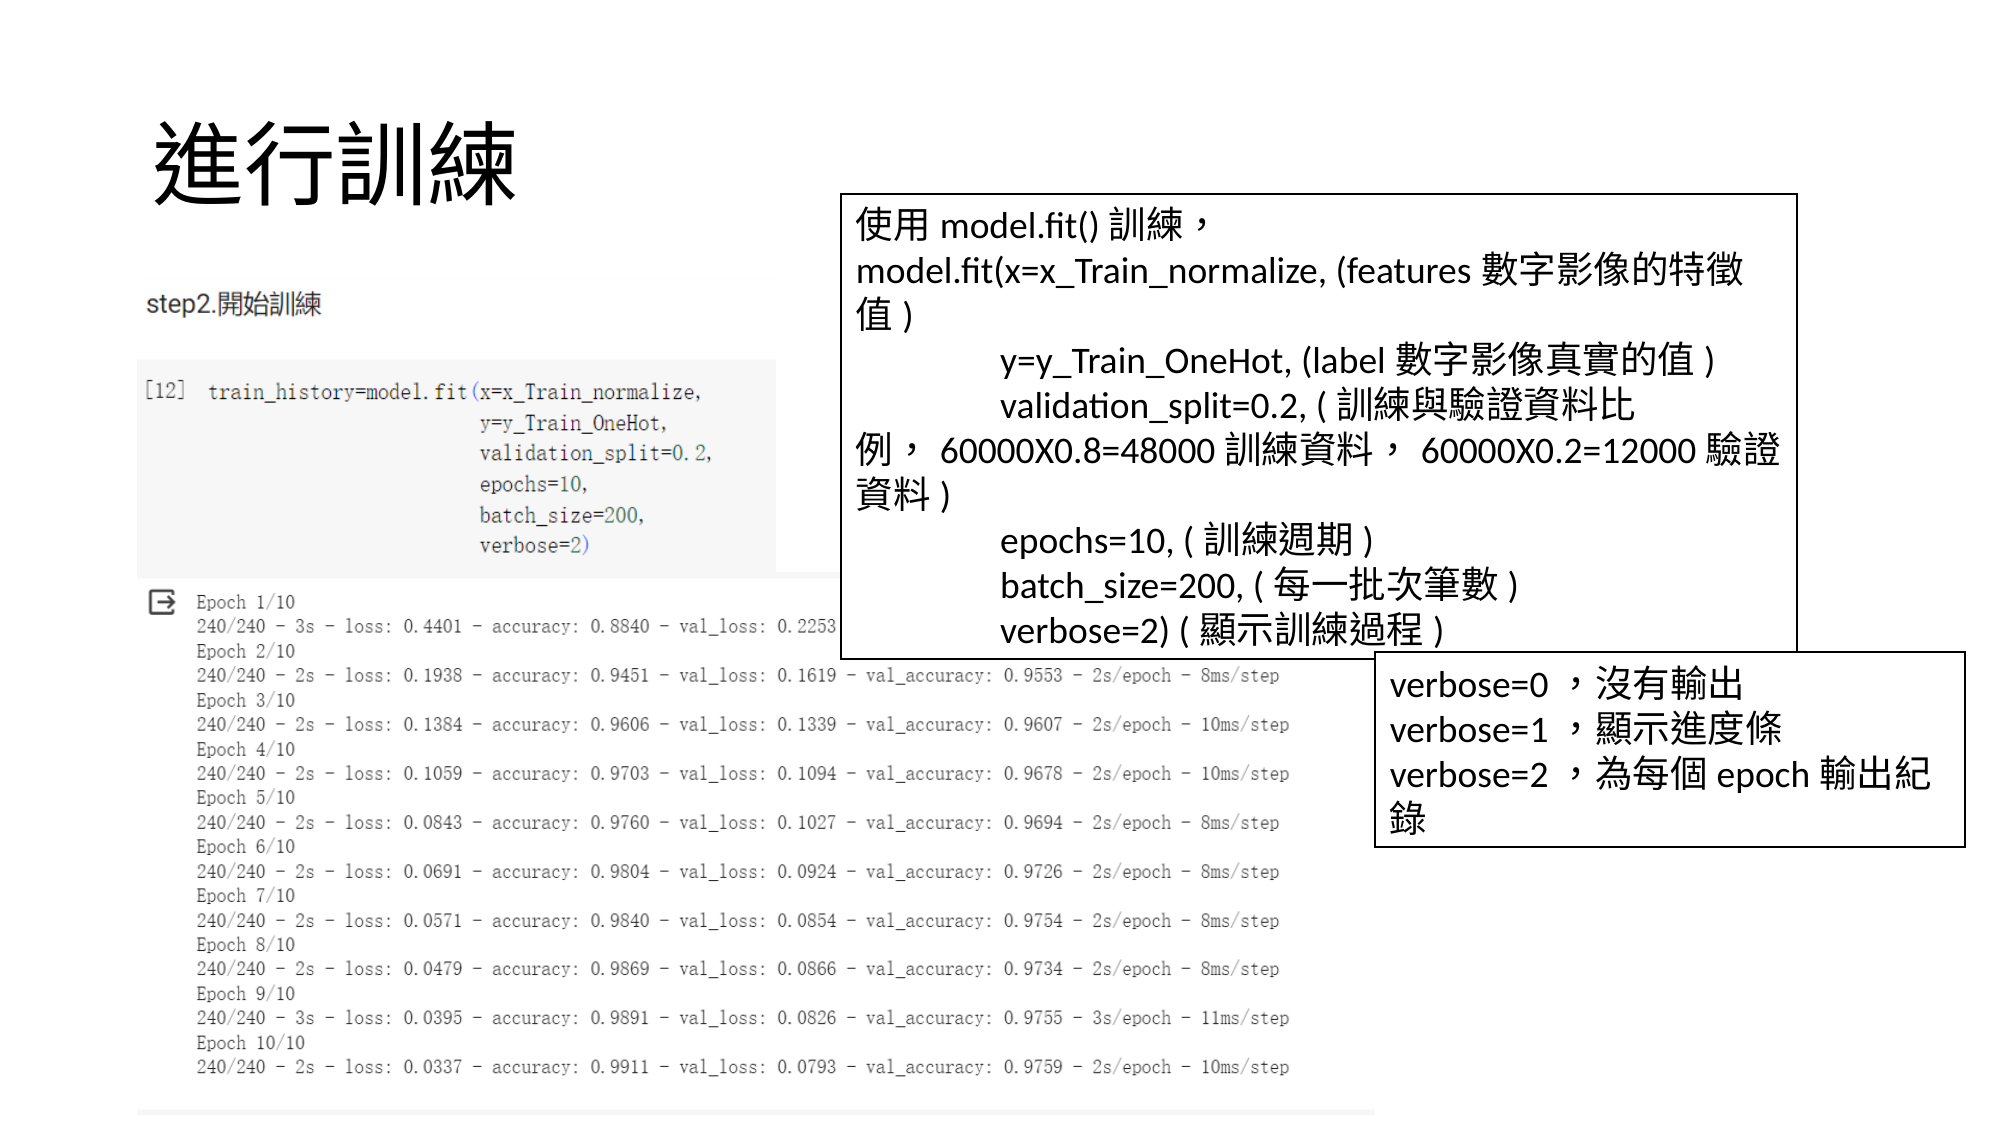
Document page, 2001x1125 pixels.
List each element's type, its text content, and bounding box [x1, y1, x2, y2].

text_box verbose=0，沒有輸出 verbose=1，顯示進度條 verbose=2，為每個epoch輸出紀錄 [1375, 651, 1966, 848]
picture [137, 572, 1375, 1115]
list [137, 277, 776, 572]
title 進行訓練 [137, 59, 1863, 278]
text_box 使用model.fit()訓練， model.fit(x=x_Train_normalize, (features數字影像的特徵值) y=y_Train_OneHot, (label數字影像真實的值) validation_split=0.2, (訓練與驗證資料比例，60000X0.8=48000訓練資料，60000X0.2=12000驗證資料) epochs=10, (訓練週期) batch_size=200, (每一批次筆數) verbose=2) (顯示訓練過程) [840, 193, 1798, 651]
